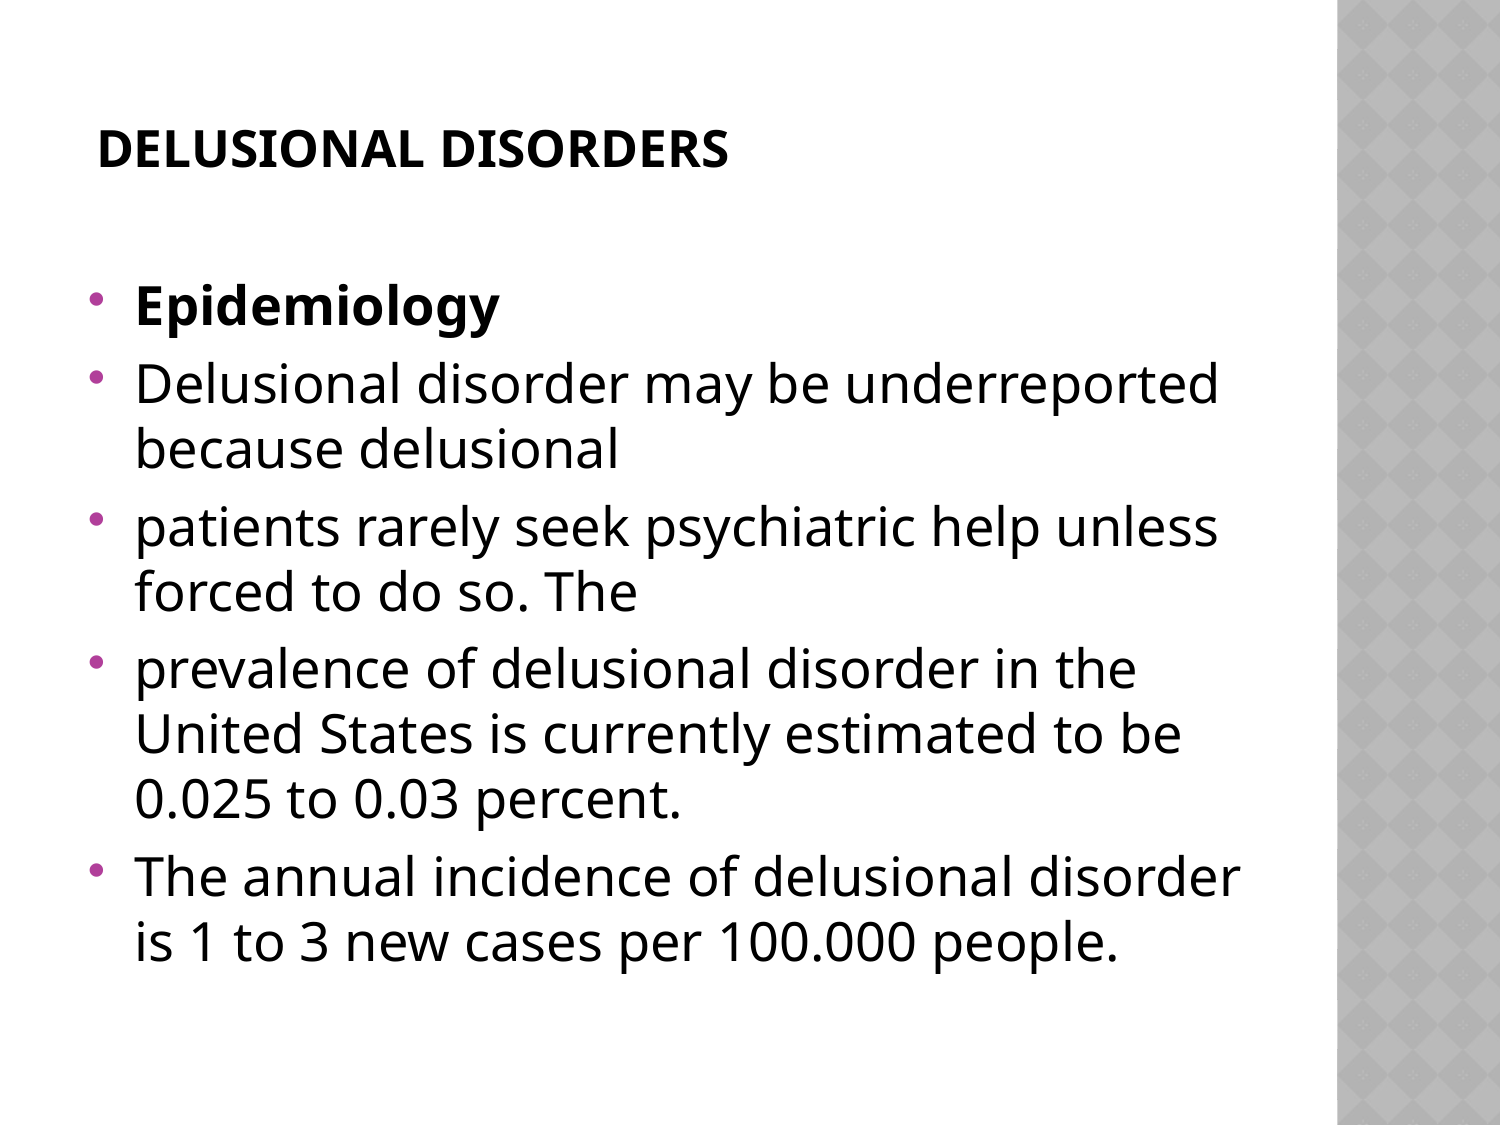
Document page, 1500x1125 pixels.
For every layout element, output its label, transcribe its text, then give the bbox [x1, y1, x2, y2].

title DELUSIONAL DISORDERS [75, 52, 1263, 240]
list Epidemiology Delusional disorder may be underreported because delusional patients rarely seek psychiatric help unless forced to do so. The prevalence of delusional disorder in the United States is currently estimated to be 0.025 to 0.03 percent. The annual incidence of delusional disorder is 1 to 3 new cases per 100.000 people. [75, 264, 1263, 1059]
